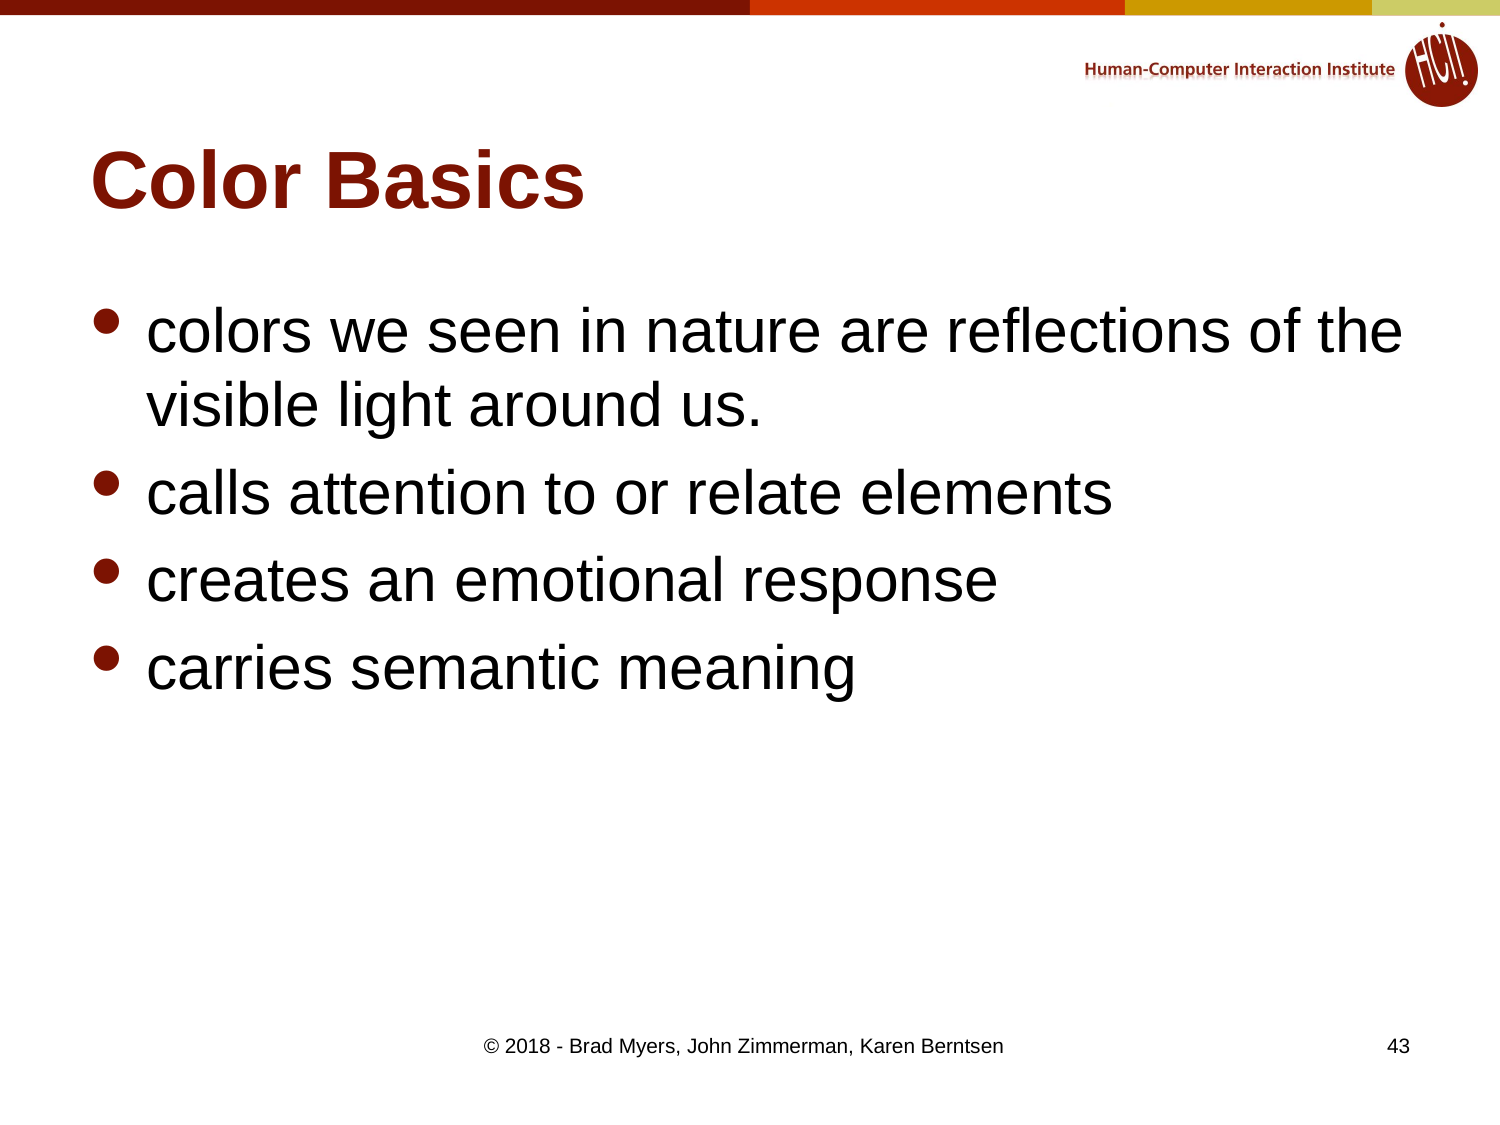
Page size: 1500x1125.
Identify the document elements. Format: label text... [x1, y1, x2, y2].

footer © 2018 - Brad Myers, John Zimmerman, Karen Berntsen [462, 1024, 1026, 1101]
picture [1313, 22, 1478, 107]
list colors we seen in nature are reflections of the visible light around us. calls attention to or relate elements creates an emotional response carries semantic meaning [74, 281, 1426, 1006]
title Color Basics [74, 19, 1313, 233]
slide_number 43 [1074, 1024, 1426, 1101]
